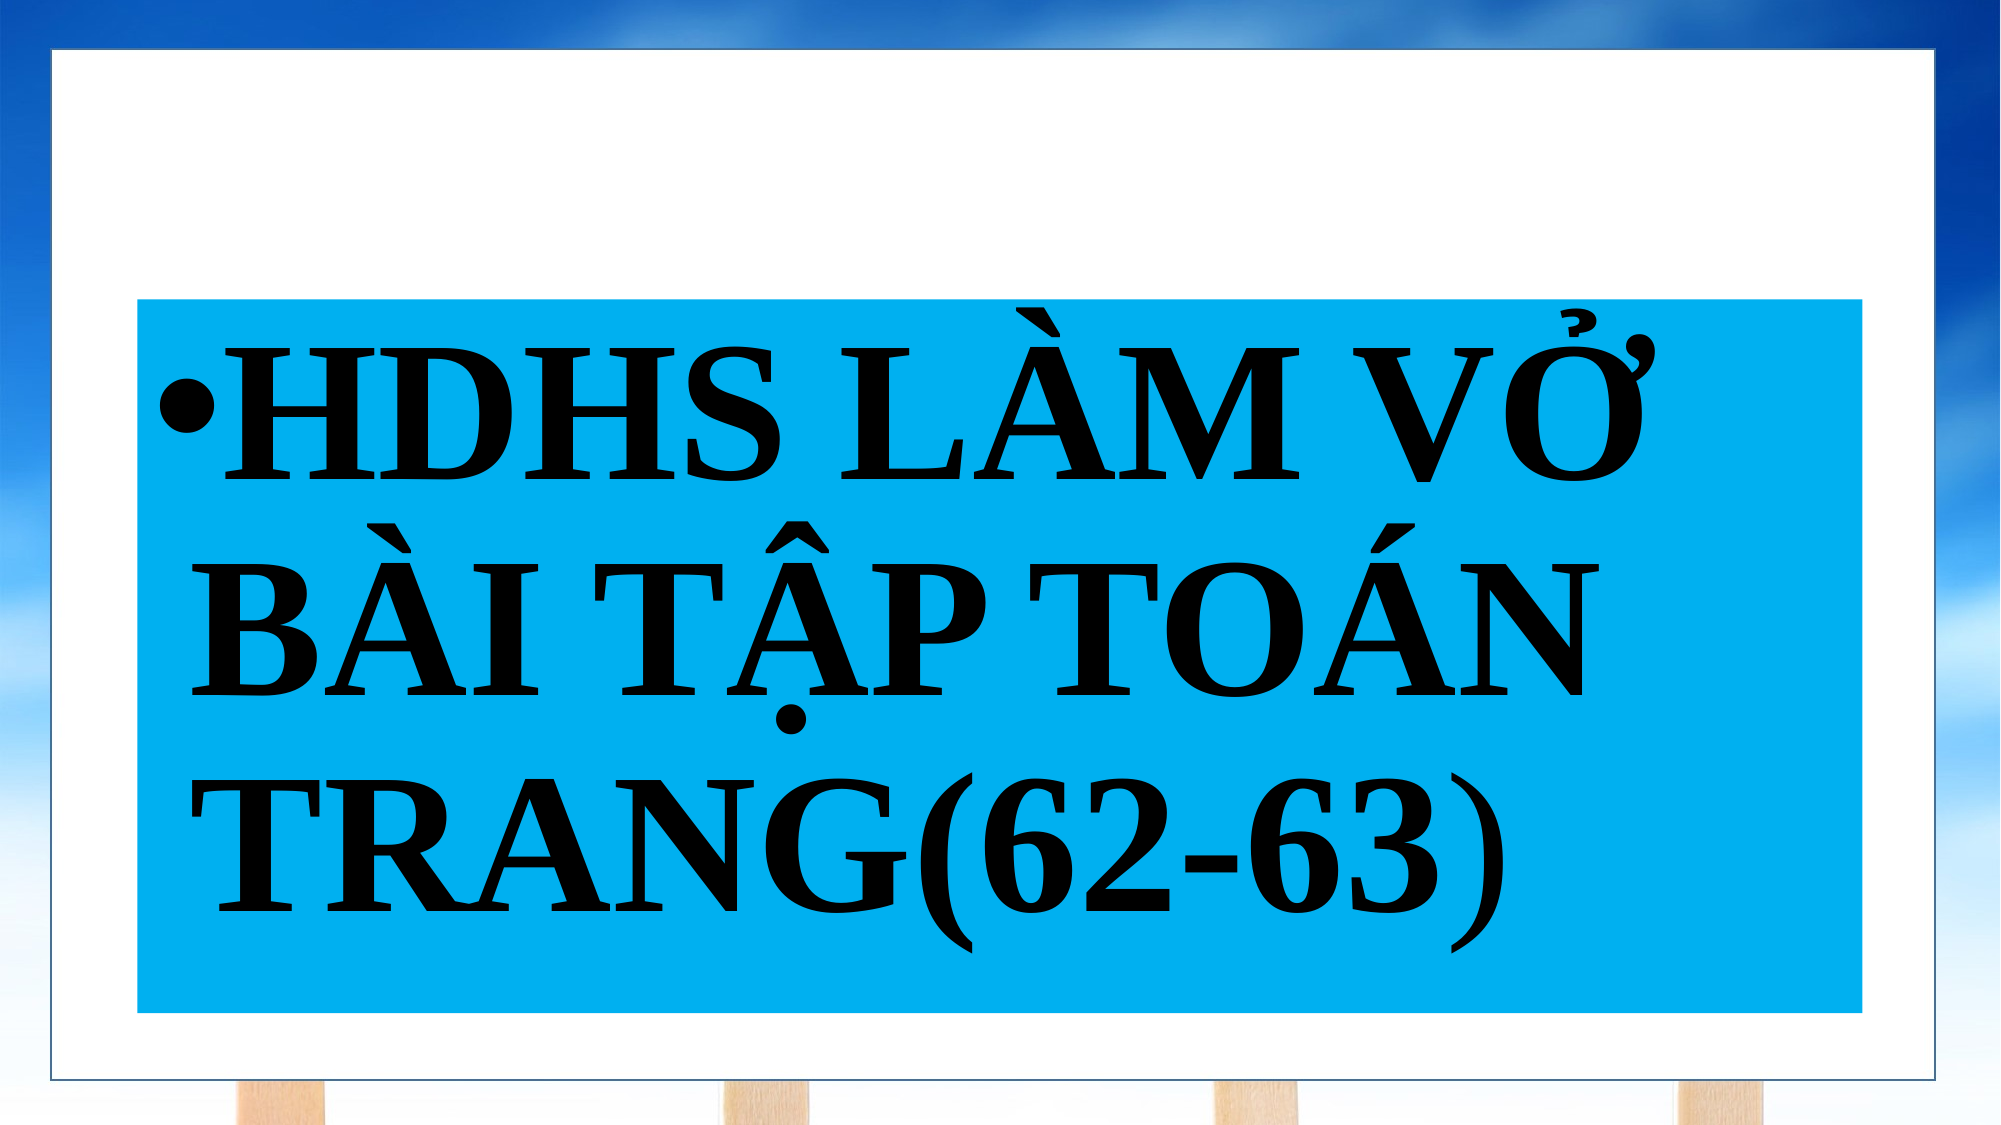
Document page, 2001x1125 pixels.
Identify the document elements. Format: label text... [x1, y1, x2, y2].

picture [0, 0, 2001, 1125]
list HDHS LÀM VỞ BÀI TẬP TOÁN TRANG(62-63) [137, 299, 1863, 1014]
